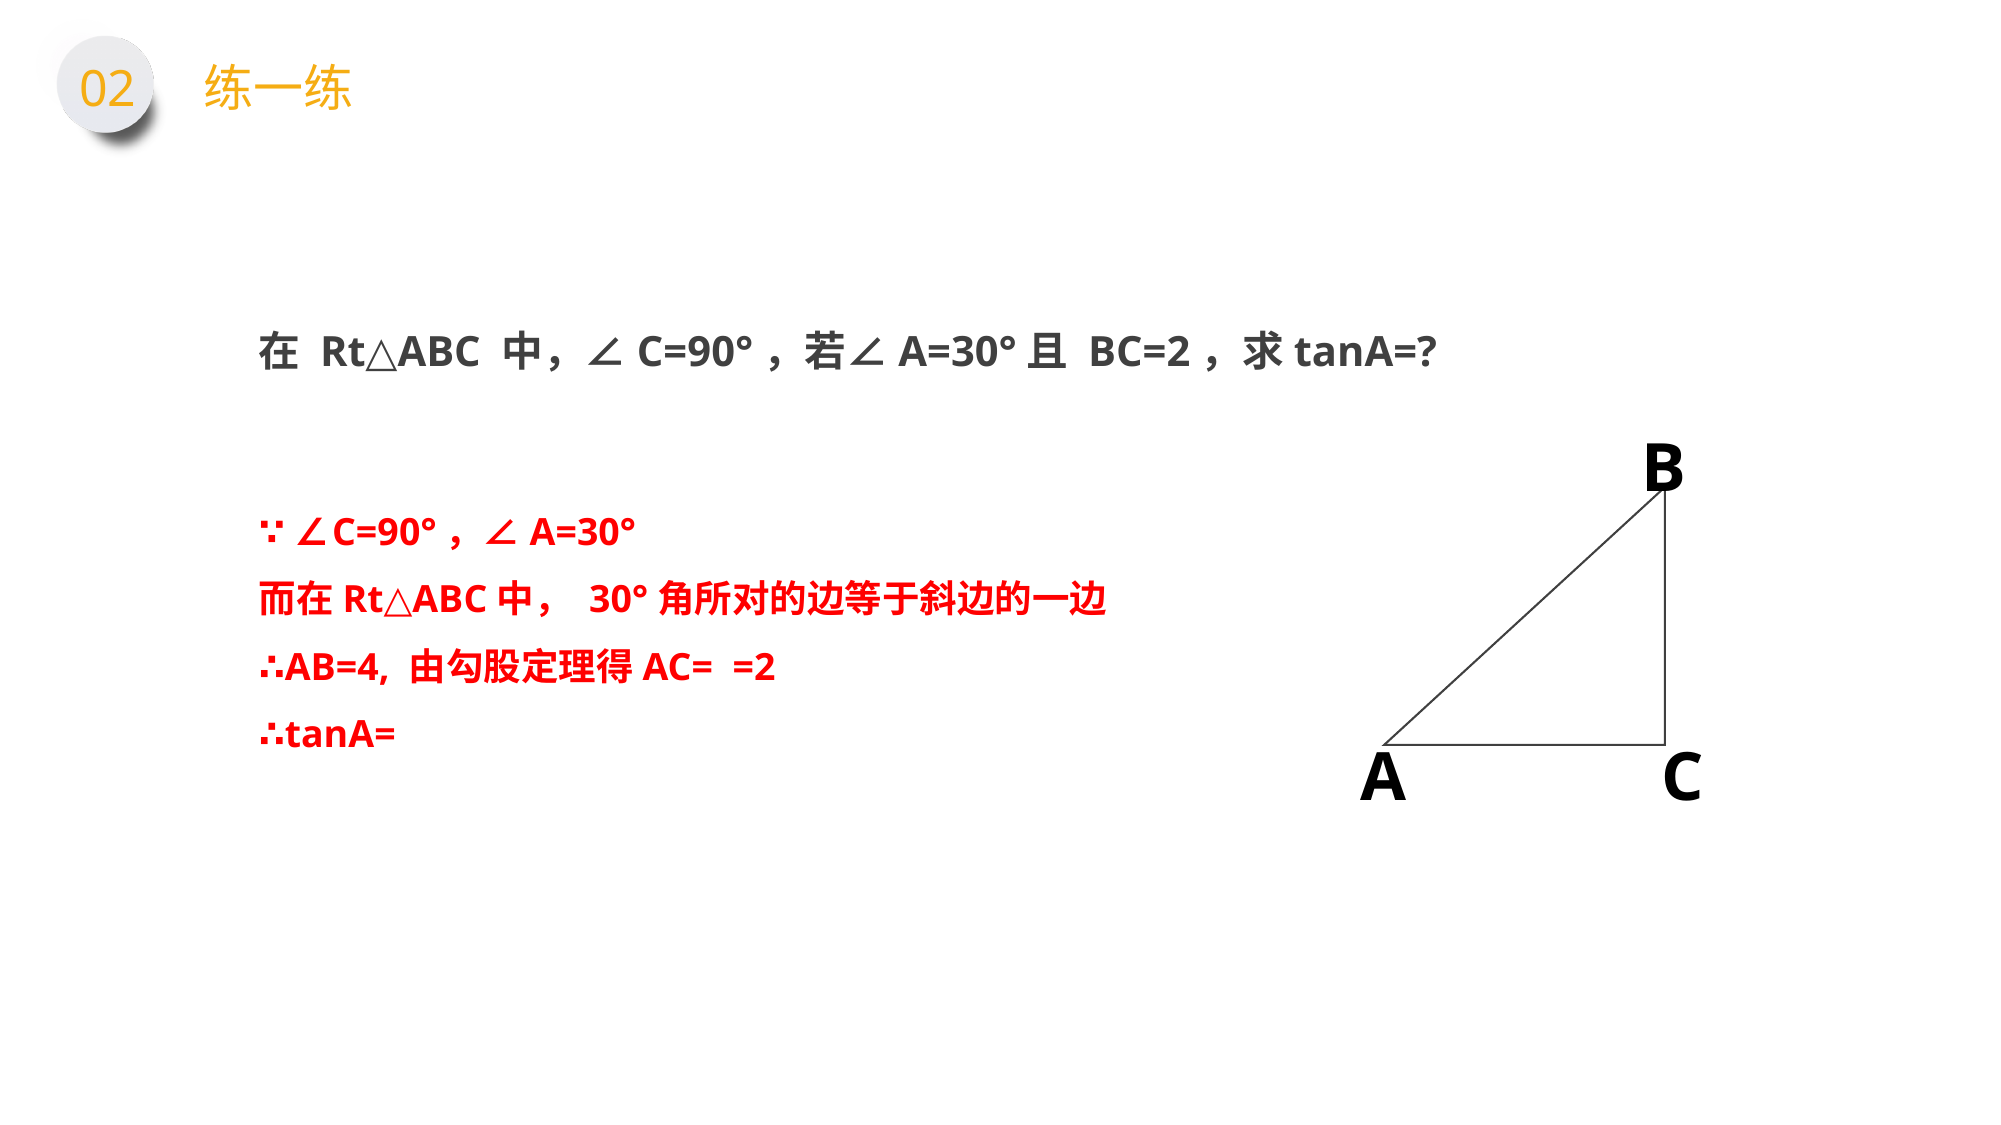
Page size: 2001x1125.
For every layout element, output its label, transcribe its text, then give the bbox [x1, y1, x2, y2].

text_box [34, 17, 370, 160]
text_box 在 Rt△ABC 中，∠C=90°，若∠A=30°且 BC=2，求tanA=? [244, 291, 1495, 382]
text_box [1345, 417, 1725, 823]
